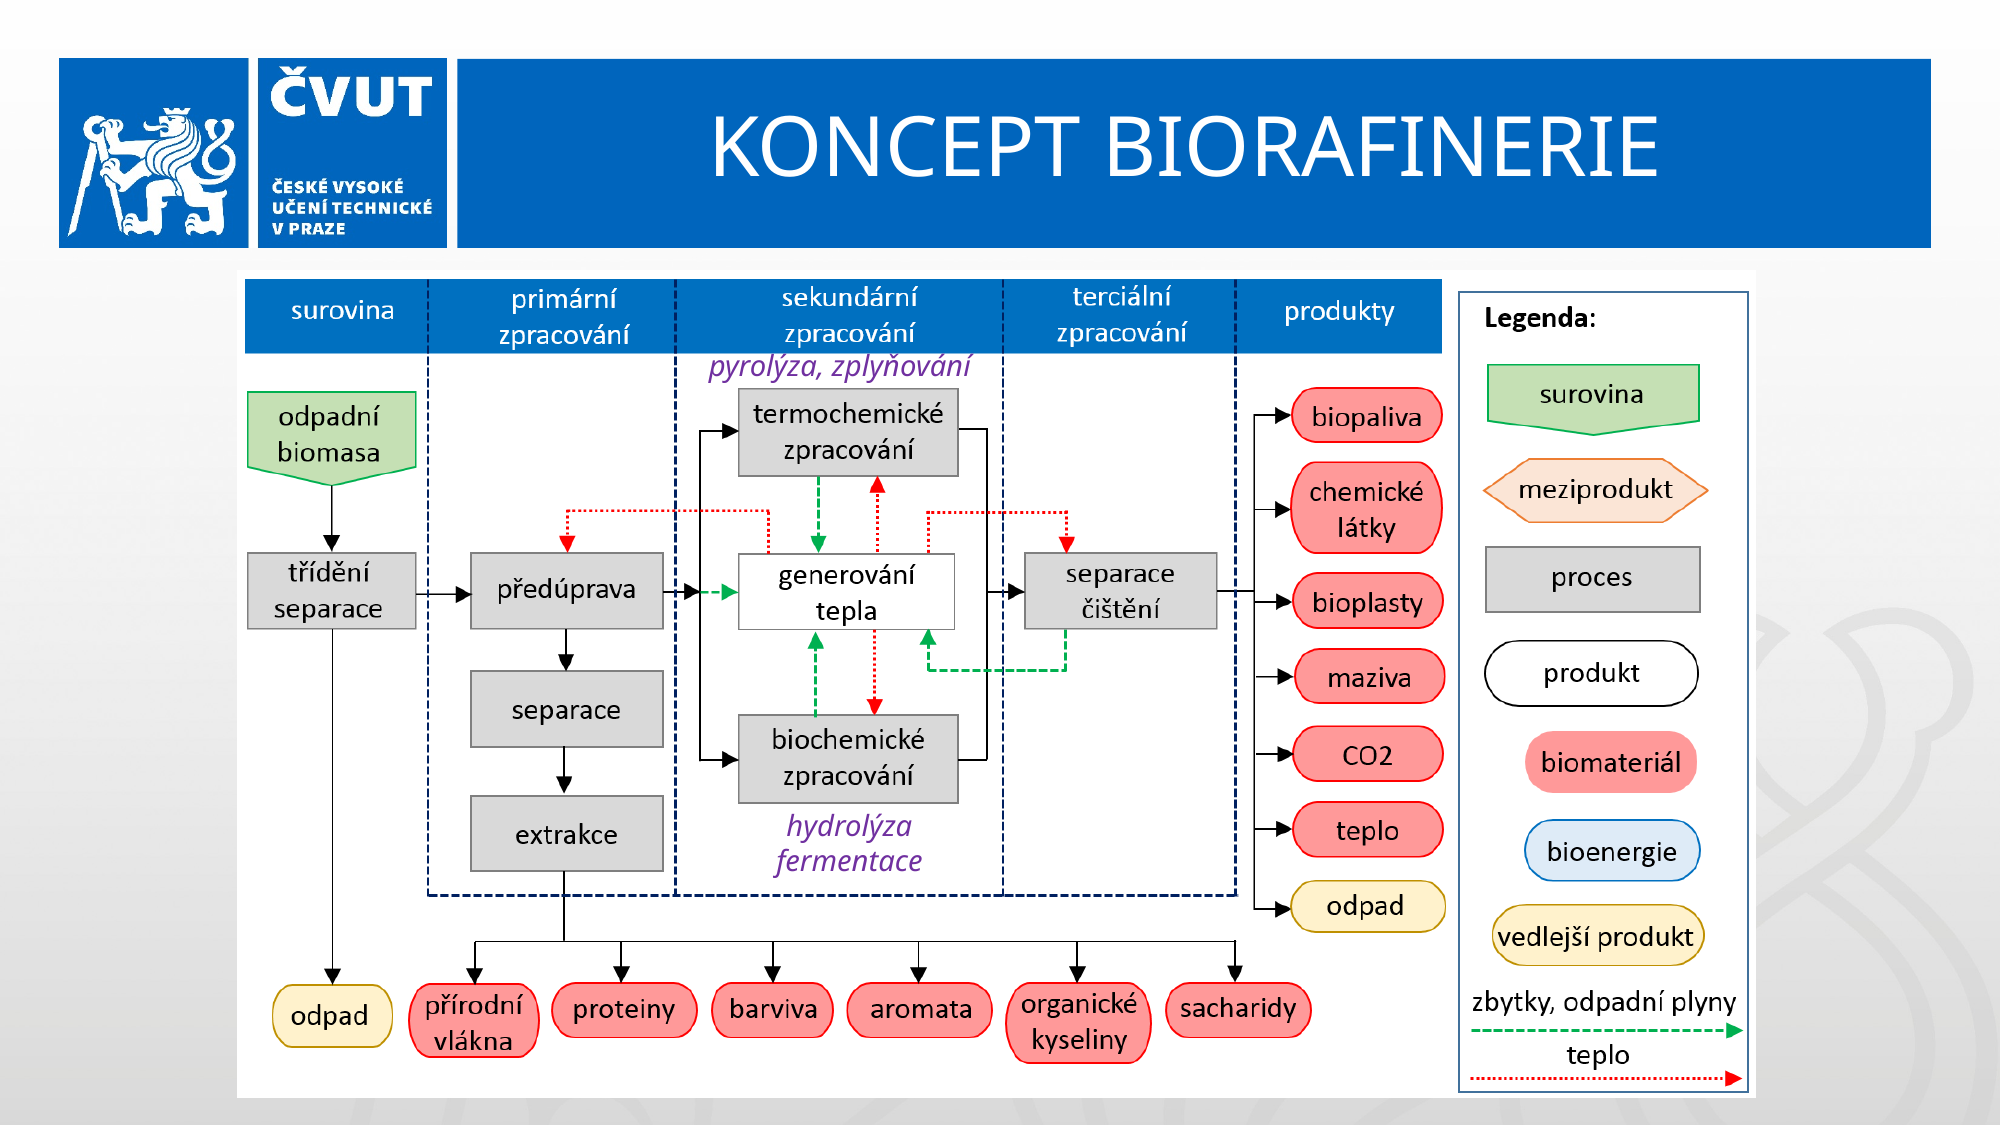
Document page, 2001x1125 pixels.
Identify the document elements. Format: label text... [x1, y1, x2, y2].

text_box [456, 58, 1932, 249]
picture [0, 0, 2000, 1125]
text_box KONCEPT BIORAFINERIE [457, 85, 1914, 201]
